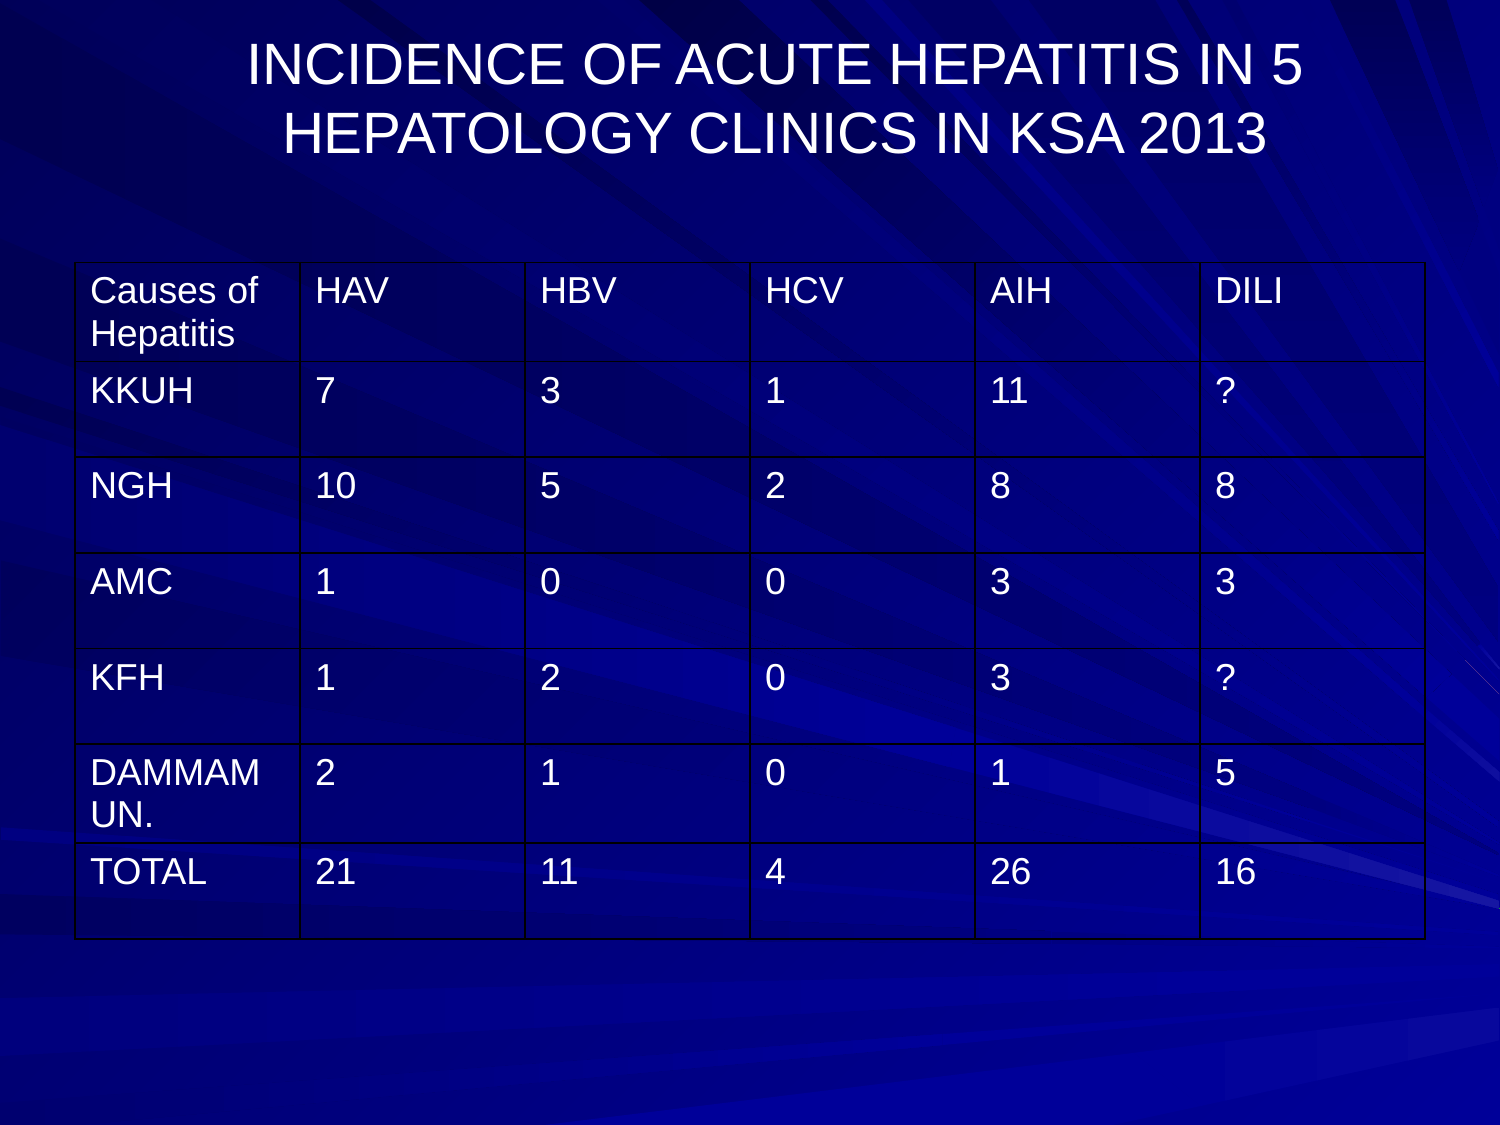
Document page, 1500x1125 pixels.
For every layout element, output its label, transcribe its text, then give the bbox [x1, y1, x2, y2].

table_cell AMC [76, 554, 299, 648]
table_cell 3 [976, 554, 1199, 648]
table_header AIH [976, 263, 1199, 361]
table_cell 3 [976, 649, 1199, 743]
table_cell KKUH [76, 362, 299, 456]
table_cell 0 [751, 649, 974, 743]
table_cell 16 [1201, 844, 1424, 938]
table_cell 0 [751, 554, 974, 648]
table_cell 1 [526, 745, 749, 842]
table_cell 8 [976, 458, 1199, 552]
table_header DILI [1201, 263, 1424, 361]
table_cell NGH [76, 458, 299, 552]
table_cell 4 [751, 844, 974, 938]
title INCIDENCE OF ACUTE HEPATITIS IN 5 HEPATOLOGY CLINICS IN KSA 2013 [100, 2, 1451, 190]
table_header HAV [301, 263, 524, 361]
table_cell 8 [1201, 458, 1424, 552]
table_cell 1 [301, 649, 524, 743]
table_cell 21 [301, 844, 524, 938]
table_header HCV [751, 263, 974, 361]
table_cell 7 [301, 362, 524, 456]
table_cell 3 [526, 362, 749, 456]
table_cell 5 [526, 458, 749, 552]
table_cell 1 [976, 745, 1199, 842]
table_cell 10 [301, 458, 524, 552]
table_cell 3 [1201, 554, 1424, 648]
table_cell 2 [301, 745, 524, 842]
table_cell 2 [751, 458, 974, 552]
table_cell 2 [526, 649, 749, 743]
table_cell 1 [751, 362, 974, 456]
table_cell 11 [526, 844, 749, 938]
table_cell 0 [751, 745, 974, 842]
table_cell DAMMAM UN. [76, 745, 299, 842]
table_cell 11 [976, 362, 1199, 456]
table_cell KFH [76, 649, 299, 743]
table_cell 0 [526, 554, 749, 648]
table_header HBV [526, 263, 749, 361]
table_cell ? [1201, 649, 1424, 743]
table_cell 1 [301, 554, 524, 648]
table_cell 5 [1201, 745, 1424, 842]
table_header Causes of Hepatitis [76, 263, 299, 361]
table_cell ? [1201, 362, 1424, 456]
table_cell 26 [976, 844, 1199, 938]
table_cell TOTAL [76, 844, 299, 938]
